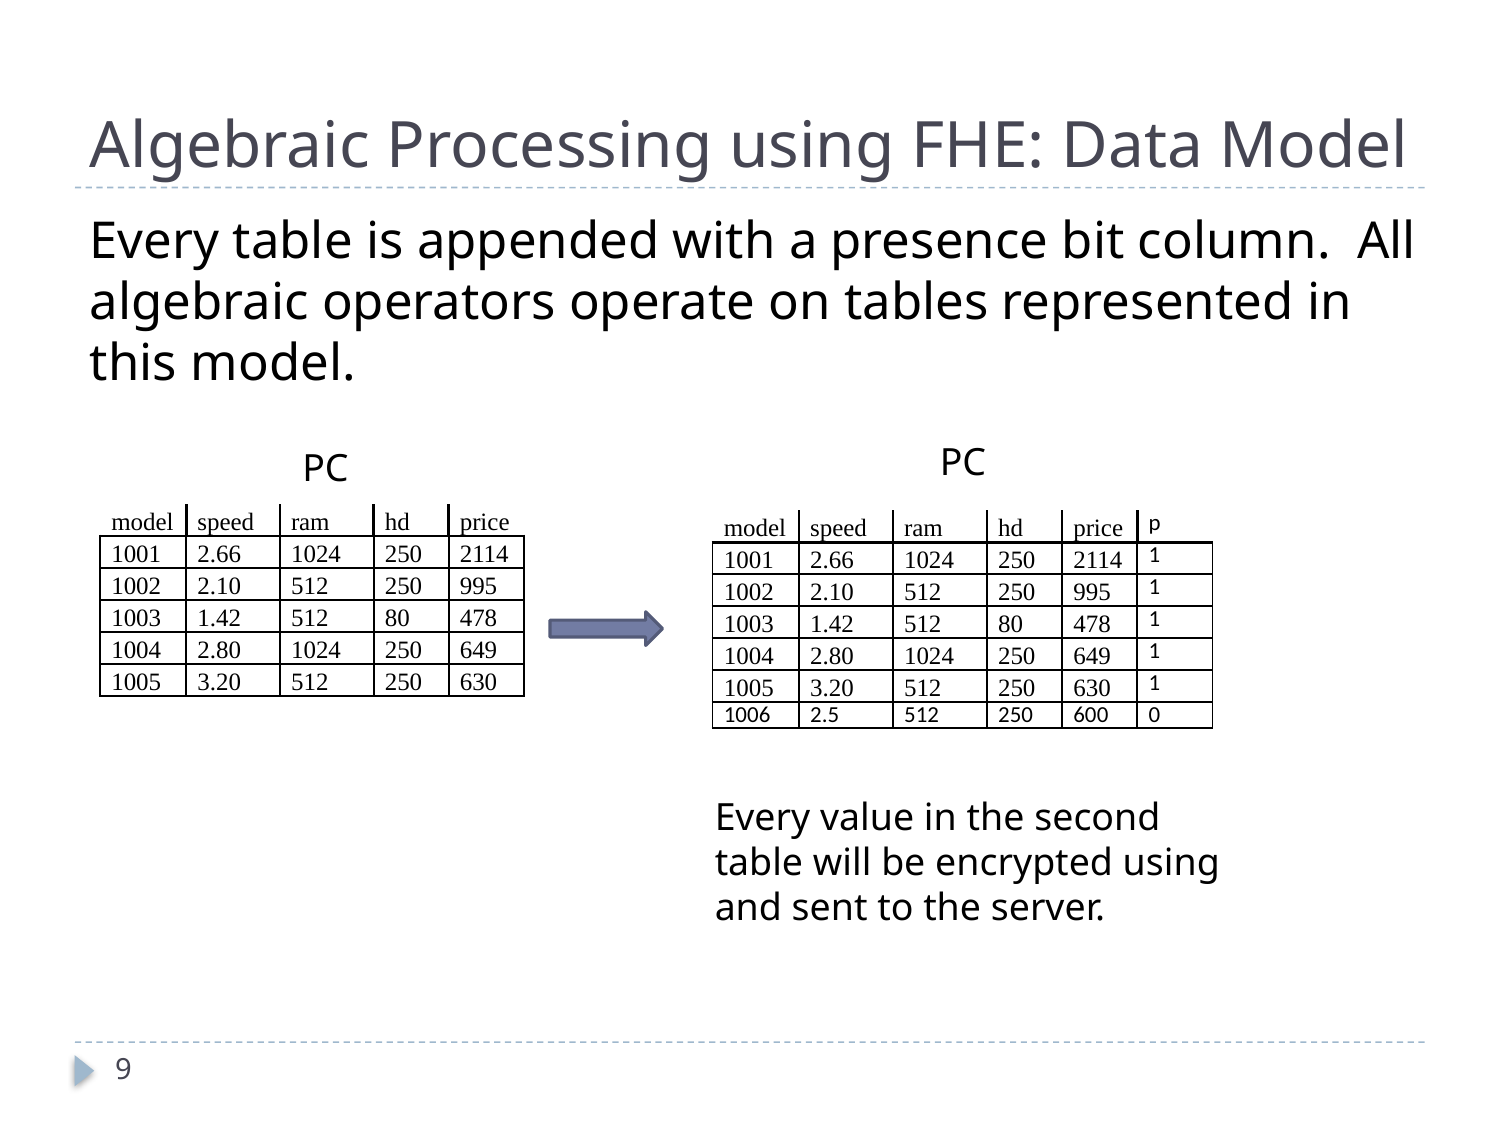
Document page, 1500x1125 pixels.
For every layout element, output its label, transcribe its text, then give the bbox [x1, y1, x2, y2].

table_cell 478 [450, 601, 523, 631]
table_cell 250 [988, 639, 1061, 669]
title Algebraic Processing using FHE: Data Model [75, 24, 1425, 188]
table_cell 250 [375, 537, 448, 567]
table_cell 2.80 [800, 639, 892, 669]
table_cell 2.80 [187, 633, 279, 663]
table_cell 80 [988, 607, 1061, 637]
table_cell 478 [1063, 607, 1136, 637]
slide_number 9 [100, 1042, 426, 1103]
table_cell 1005 [101, 665, 185, 695]
table_cell 1002 [713, 575, 798, 605]
table_cell 649 [1063, 639, 1136, 669]
table_cell 2.66 [800, 544, 892, 573]
table_cell 630 [450, 665, 523, 695]
table_cell 250 [375, 633, 448, 663]
table_header speed [800, 510, 892, 541]
table_cell 250 [988, 703, 1061, 727]
text_box PC [287, 436, 364, 497]
table_header price [1063, 510, 1136, 541]
table_cell 1024 [281, 537, 373, 567]
table_cell 1 [1138, 639, 1212, 669]
table_cell 995 [450, 569, 523, 599]
table_header speed [188, 504, 279, 535]
table_cell 1024 [281, 633, 373, 663]
table_cell 2.10 [800, 575, 892, 605]
table_cell 1 [1138, 575, 1212, 605]
table_header ram [894, 510, 986, 541]
table_cell 1.42 [187, 601, 279, 631]
table_cell 512 [894, 703, 986, 727]
table_header p [1139, 510, 1212, 541]
table_cell 2.66 [187, 537, 279, 567]
table_cell 2.10 [187, 569, 279, 599]
table_cell 512 [894, 575, 986, 605]
table_cell 1006 [713, 703, 798, 727]
table_cell 250 [375, 569, 448, 599]
table_cell 1001 [713, 544, 798, 573]
table_cell 250 [988, 544, 1061, 573]
table_cell 2114 [450, 537, 523, 567]
list Every table is appended with a presence bit column. All algebraic operators operate on tables represented in this model. [75, 200, 1438, 400]
table_cell 512 [281, 601, 373, 631]
table_cell 995 [1063, 575, 1136, 605]
table_cell 1004 [101, 633, 185, 663]
table_cell 512 [894, 607, 986, 637]
table_cell 3.20 [800, 671, 892, 701]
table_cell 1.42 [800, 607, 892, 637]
table_header hd [988, 510, 1061, 541]
table_cell 512 [281, 569, 373, 599]
table_cell 1005 [713, 671, 798, 701]
table_cell 1004 [713, 639, 798, 669]
table_cell 1003 [713, 607, 798, 637]
table_cell 1001 [101, 537, 185, 567]
table_cell 512 [281, 665, 373, 695]
table_header price [450, 504, 524, 535]
table_cell 1 [1138, 544, 1212, 573]
table_cell 1024 [894, 544, 986, 573]
table_header model [713, 510, 798, 541]
text_box PC [924, 430, 1002, 491]
table_cell 1003 [101, 601, 185, 631]
table_cell 0 [1138, 703, 1212, 727]
table_cell 512 [894, 671, 986, 701]
table_header model [100, 504, 185, 535]
table_cell 630 [1063, 671, 1136, 701]
table_header ram [281, 504, 372, 535]
table_cell 250 [988, 575, 1061, 605]
table_cell 1024 [894, 639, 986, 669]
table_cell 3.20 [187, 665, 279, 695]
table_cell 600 [1063, 703, 1136, 727]
table_cell 1 [1138, 607, 1212, 637]
table_cell 250 [988, 671, 1061, 701]
table_cell 250 [375, 665, 448, 695]
table_cell 2.5 [800, 703, 892, 727]
table_cell 2114 [1063, 544, 1136, 573]
table_cell 1002 [101, 569, 185, 599]
table_cell 1 [1138, 671, 1212, 701]
text_box [548, 610, 664, 647]
table_cell 649 [450, 633, 523, 663]
table_cell 80 [375, 601, 448, 631]
table_header hd [375, 504, 447, 535]
